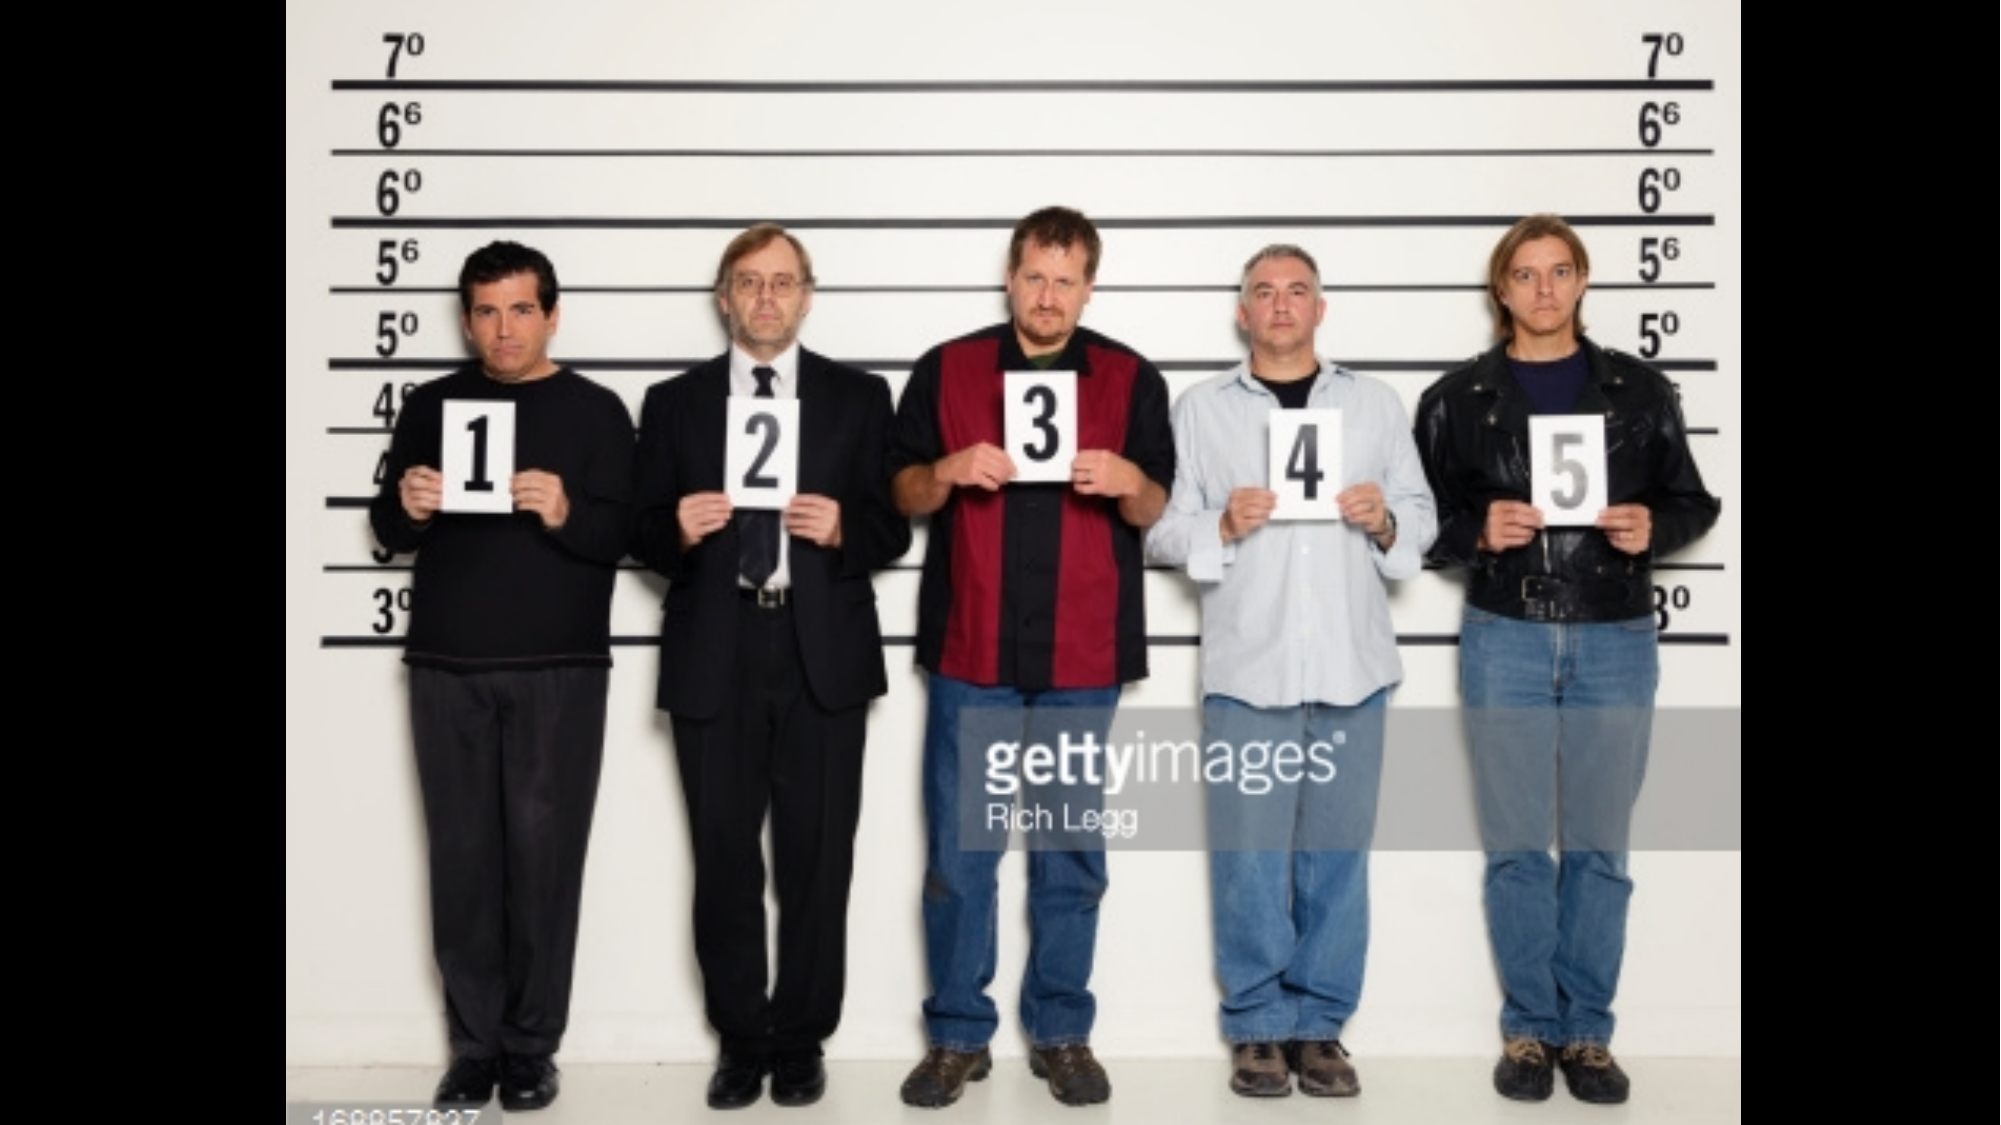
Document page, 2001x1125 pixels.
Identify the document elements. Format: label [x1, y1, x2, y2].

picture [286, 0, 1741, 1125]
